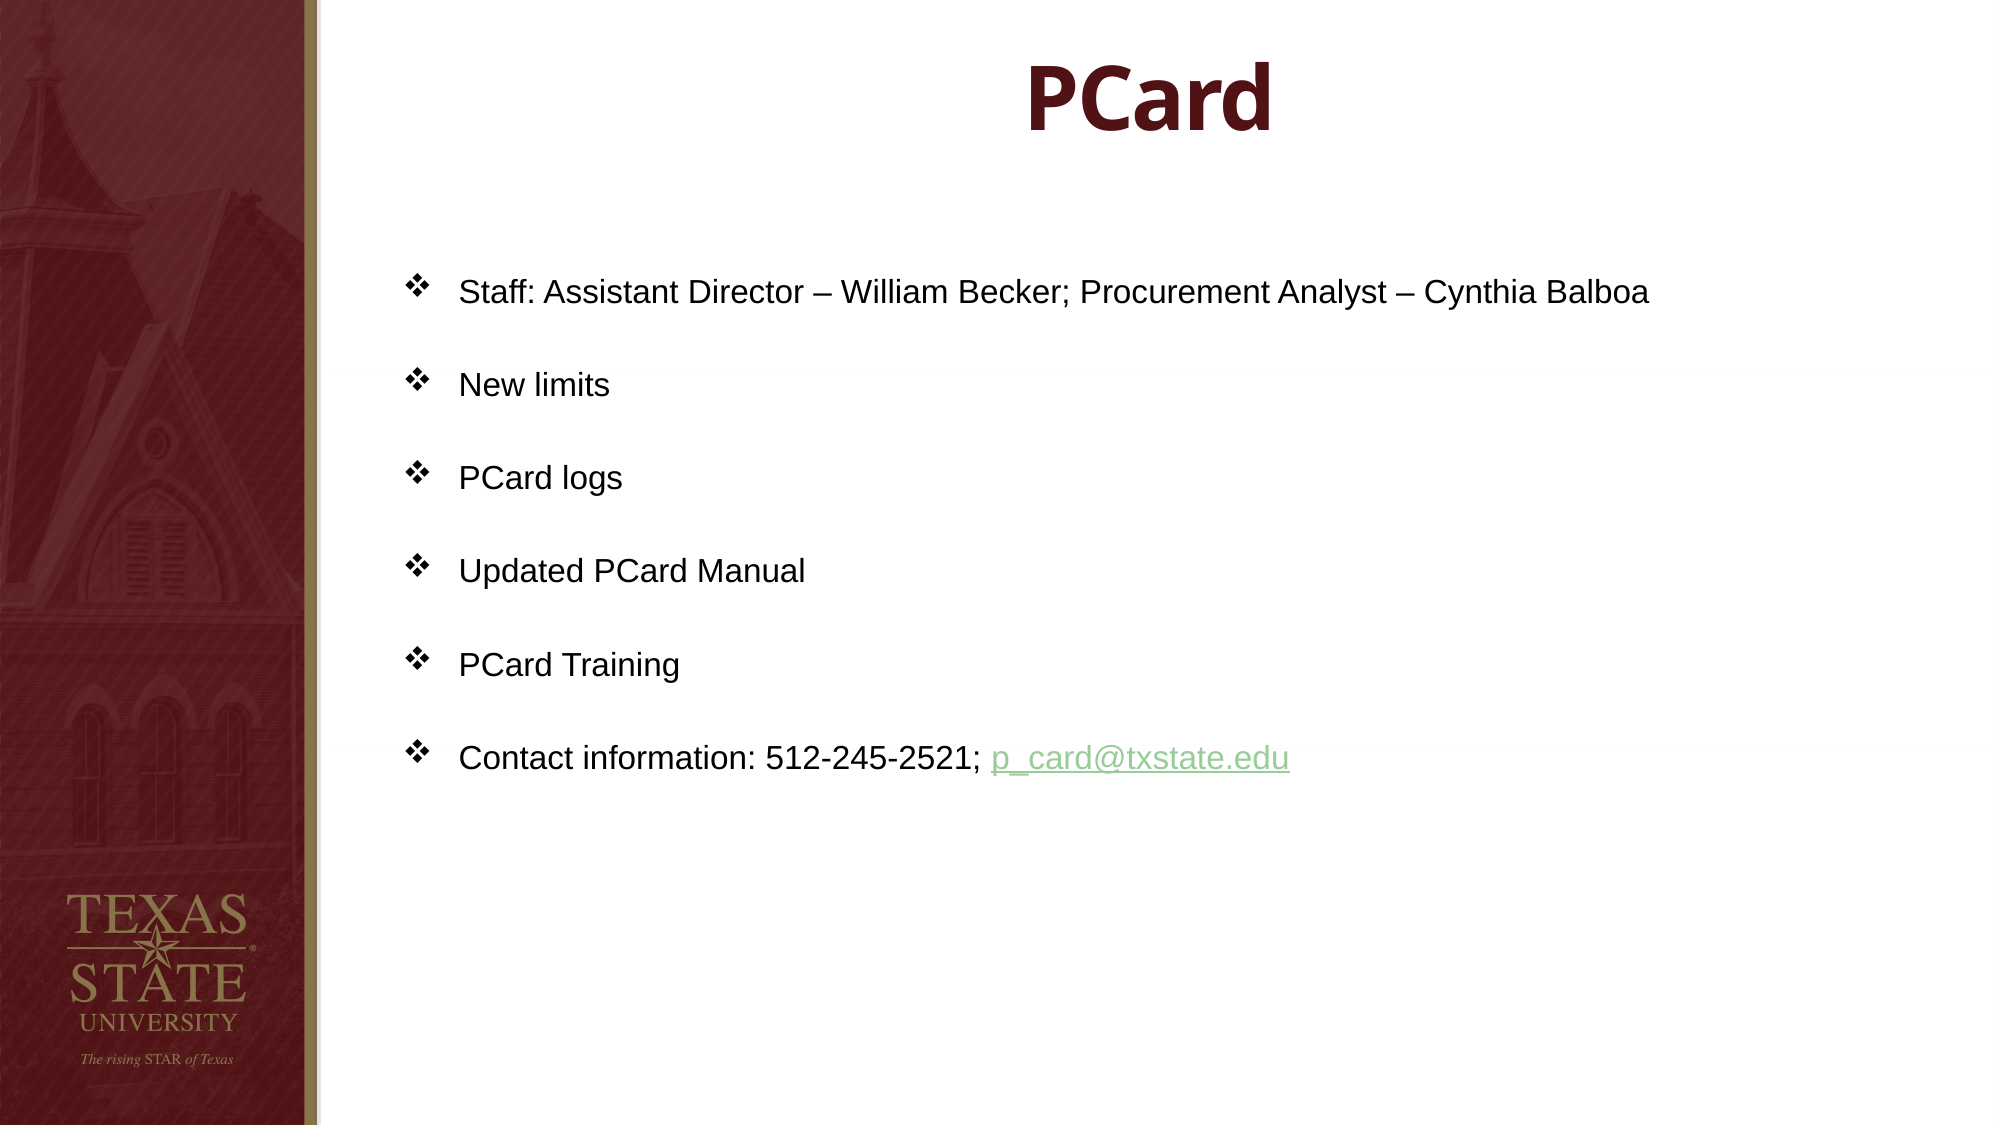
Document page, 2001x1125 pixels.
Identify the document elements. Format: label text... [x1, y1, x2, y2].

picture [0, 0, 2000, 1125]
text_box PCard [399, 37, 1900, 166]
list Staff: Assistant Director – William Becker; Procurement Analyst – Cynthia Balboa New limits PCard logs Updated PCard Manual PCard Training Contact information: 512-245-2521; p_card@txstate.edu [387, 262, 1888, 938]
